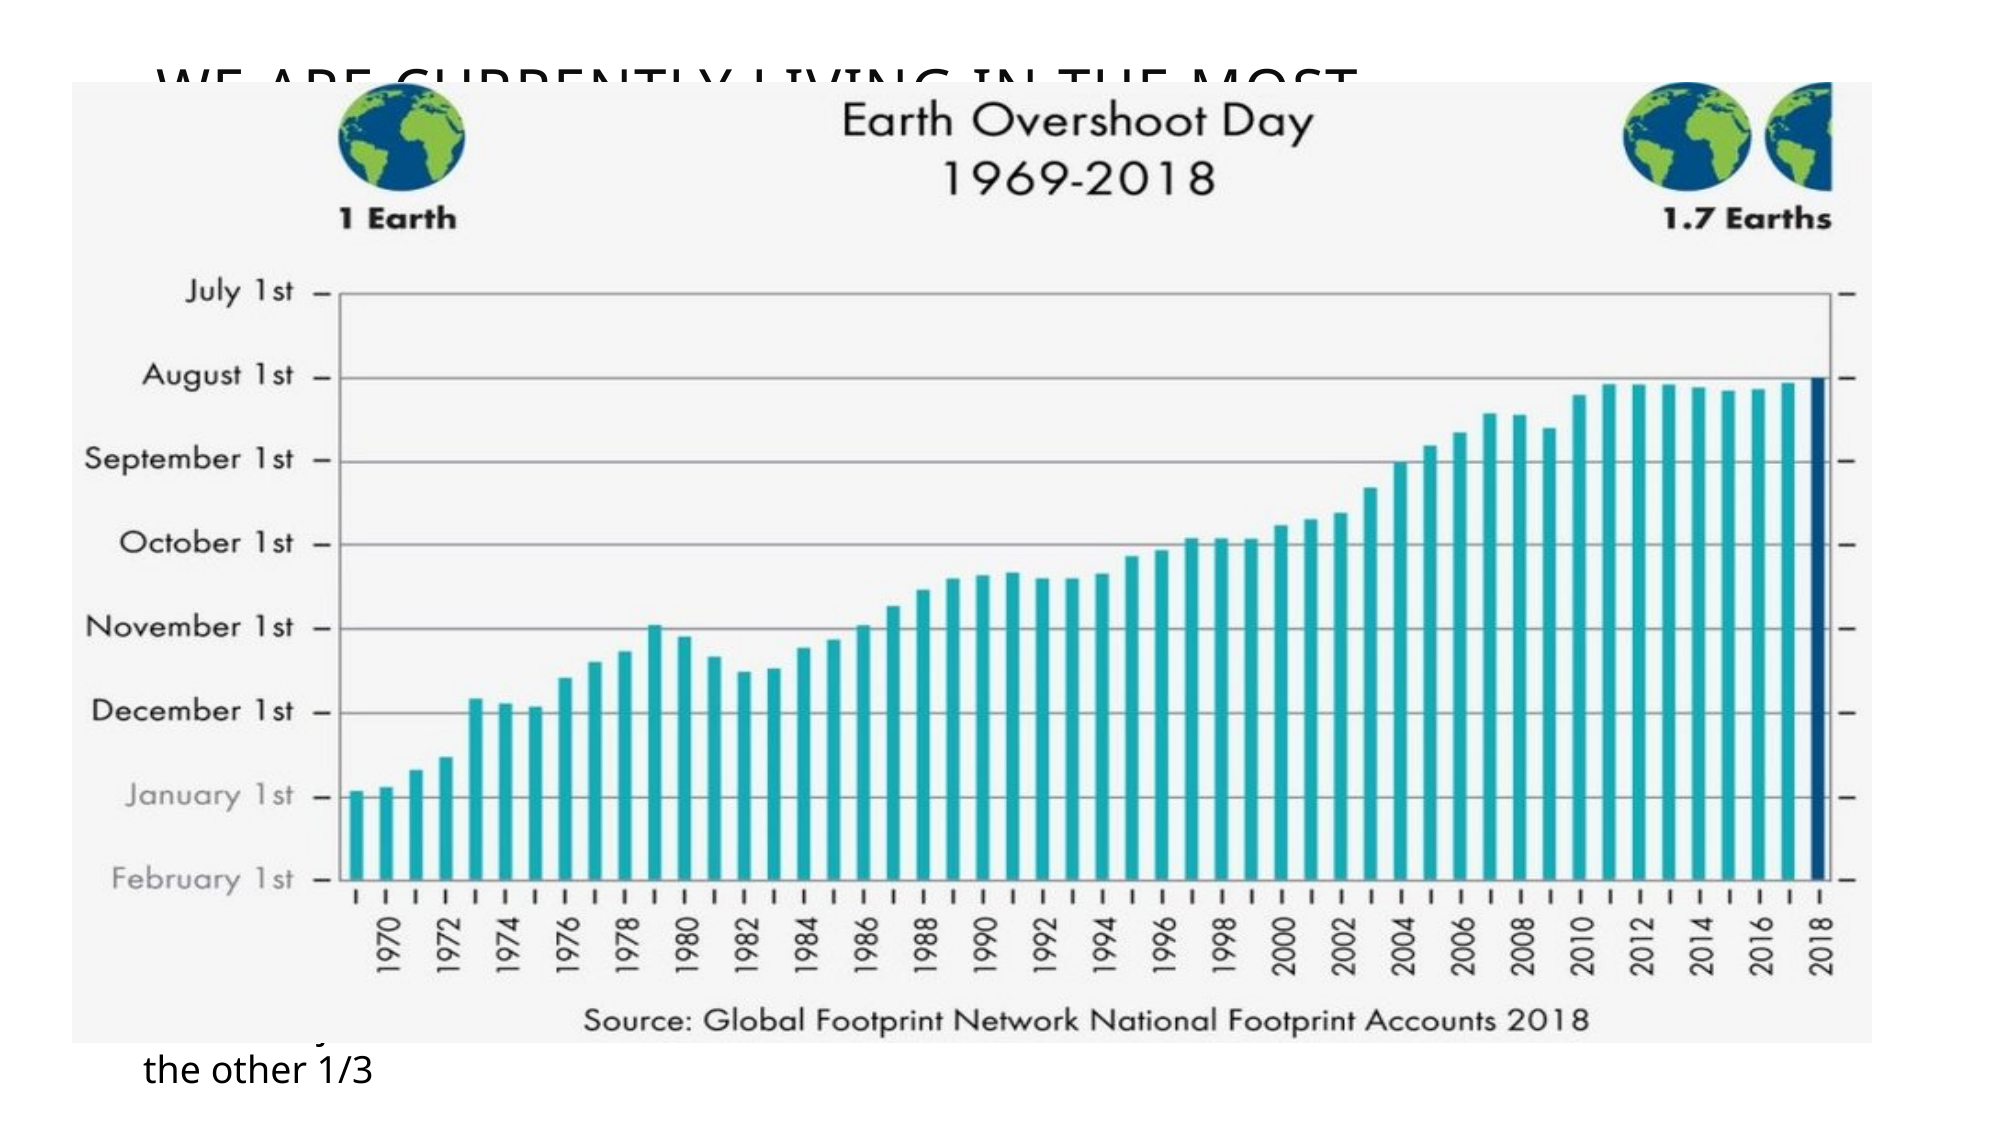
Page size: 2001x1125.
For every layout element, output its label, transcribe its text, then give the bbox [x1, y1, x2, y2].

title We are currently living in the most unsustainable time in history [141, 0, 1736, 77]
picture [71, 82, 1873, 1043]
text_box Global Consumption means: Each year more goods are consumed and distributed than in the previous year Each year sees more CO2 emission Each year sees more plastic dumped into the ocean From 1850- 2003 there were about 500 million consumers that used up about ½ of the Earth From 2003-2018 there were have been 2 billion consumers added that have just about consumed the other 1/3 [72, 1049, 740, 1099]
